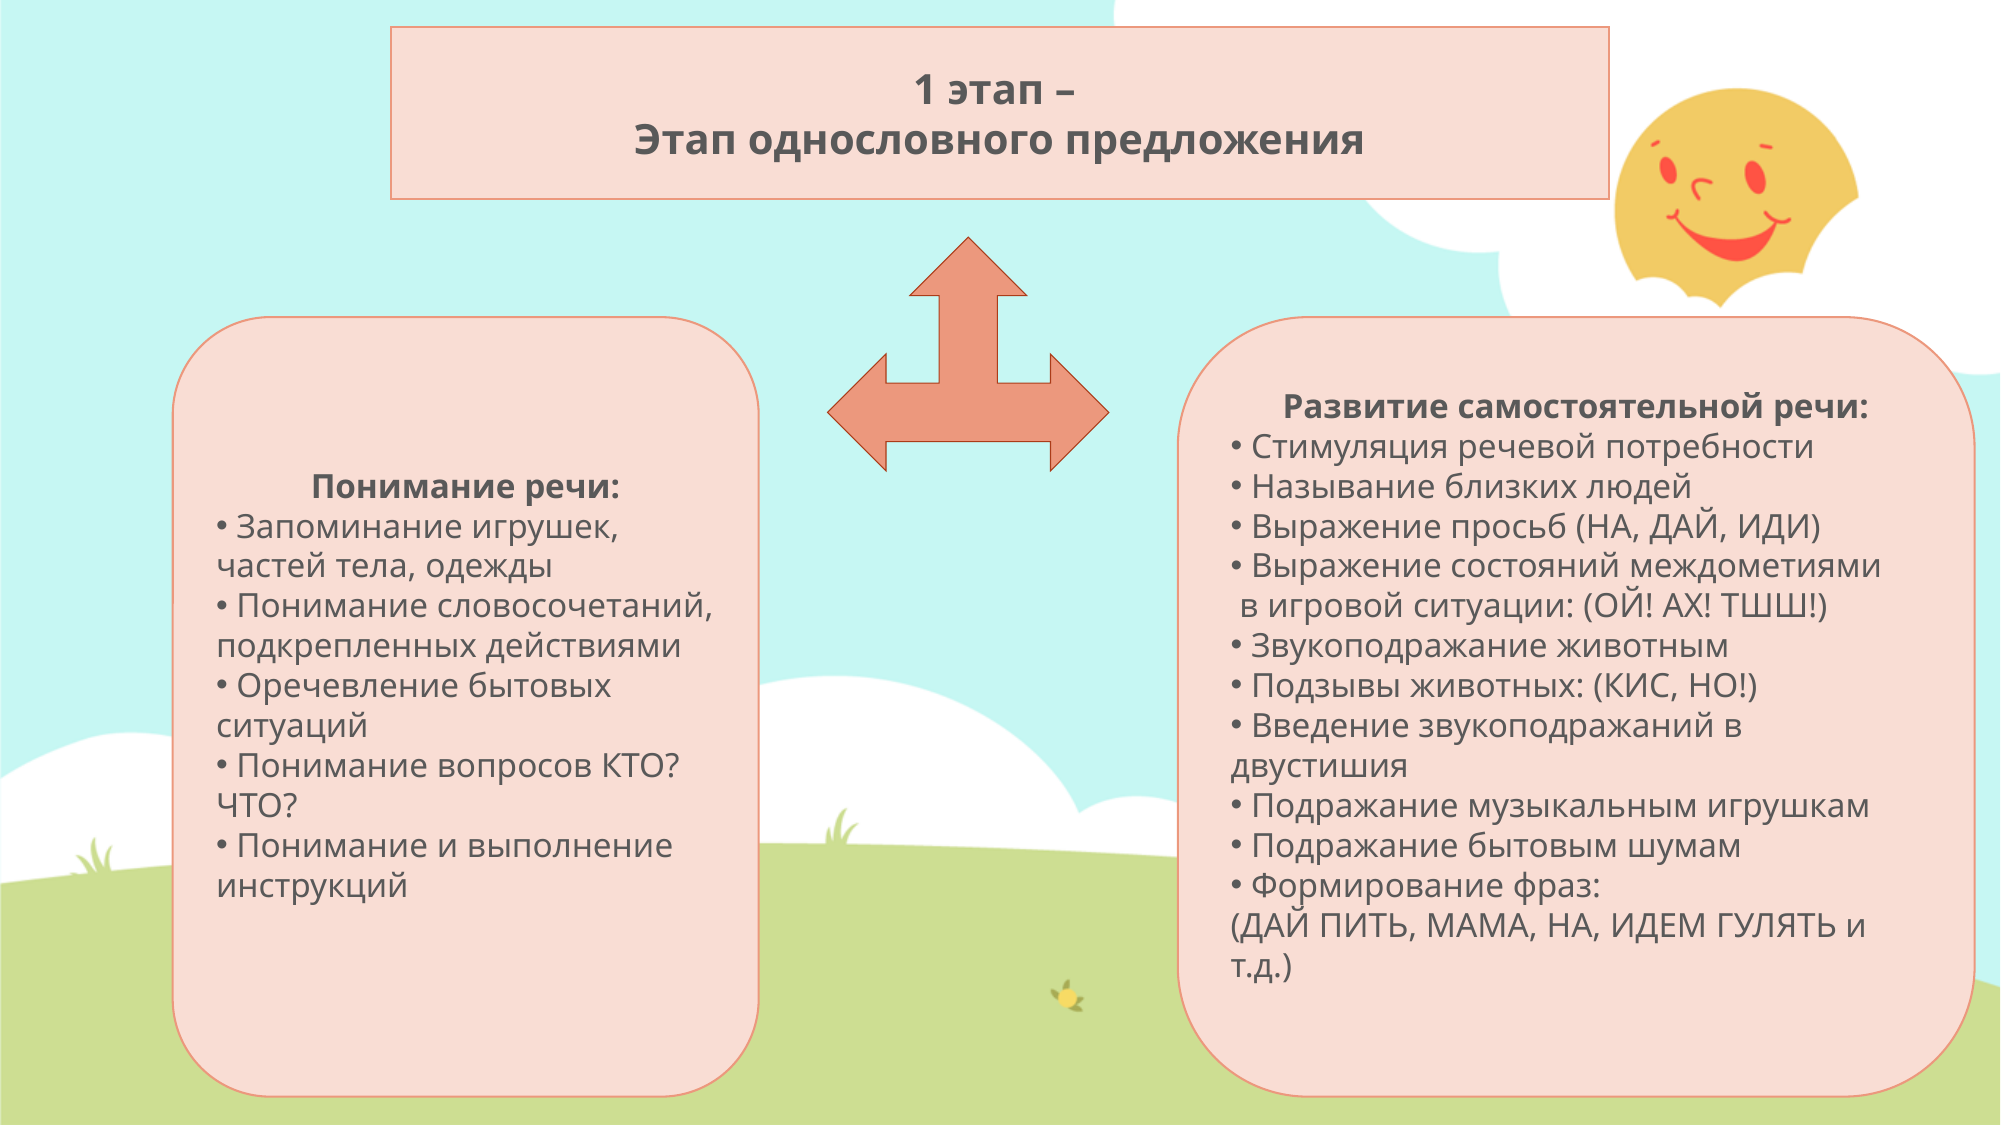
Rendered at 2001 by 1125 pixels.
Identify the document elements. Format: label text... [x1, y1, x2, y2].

text_box 1 этап – Этап однословного предложения [390, 26, 1610, 200]
text_box Понимание речи: Запоминание игрушек, частей тела, одежды Понимание словосочетаний, подкрепленных действиями Оречевление бытовых ситуаций Понимание вопросов КТО? ЧТО? Понимание и выполнение инструкций [171, 316, 760, 1098]
text_box Развитие самостоятельной речи: Стимуляция речевой потребности Называние близких людей Выражение просьб (НА, ДАЙ, ИДИ) Выражение состояний междометиями в игровой ситуации: (ОЙ! АХ! ТШШ!) Звукоподражание животным Подзывы животных: (КИС, НО!) Введение звукоподражаний в двустишия Подражание музыкальным игрушкам Подражание бытовым шумам Формирование фраз: (ДАЙ ПИТЬ, МАМА, НА, ИДЕМ ГУЛЯТЬ и т.д.) [1176, 316, 1976, 1098]
picture [0, 0, 2001, 1125]
text_box [826, 236, 1110, 473]
